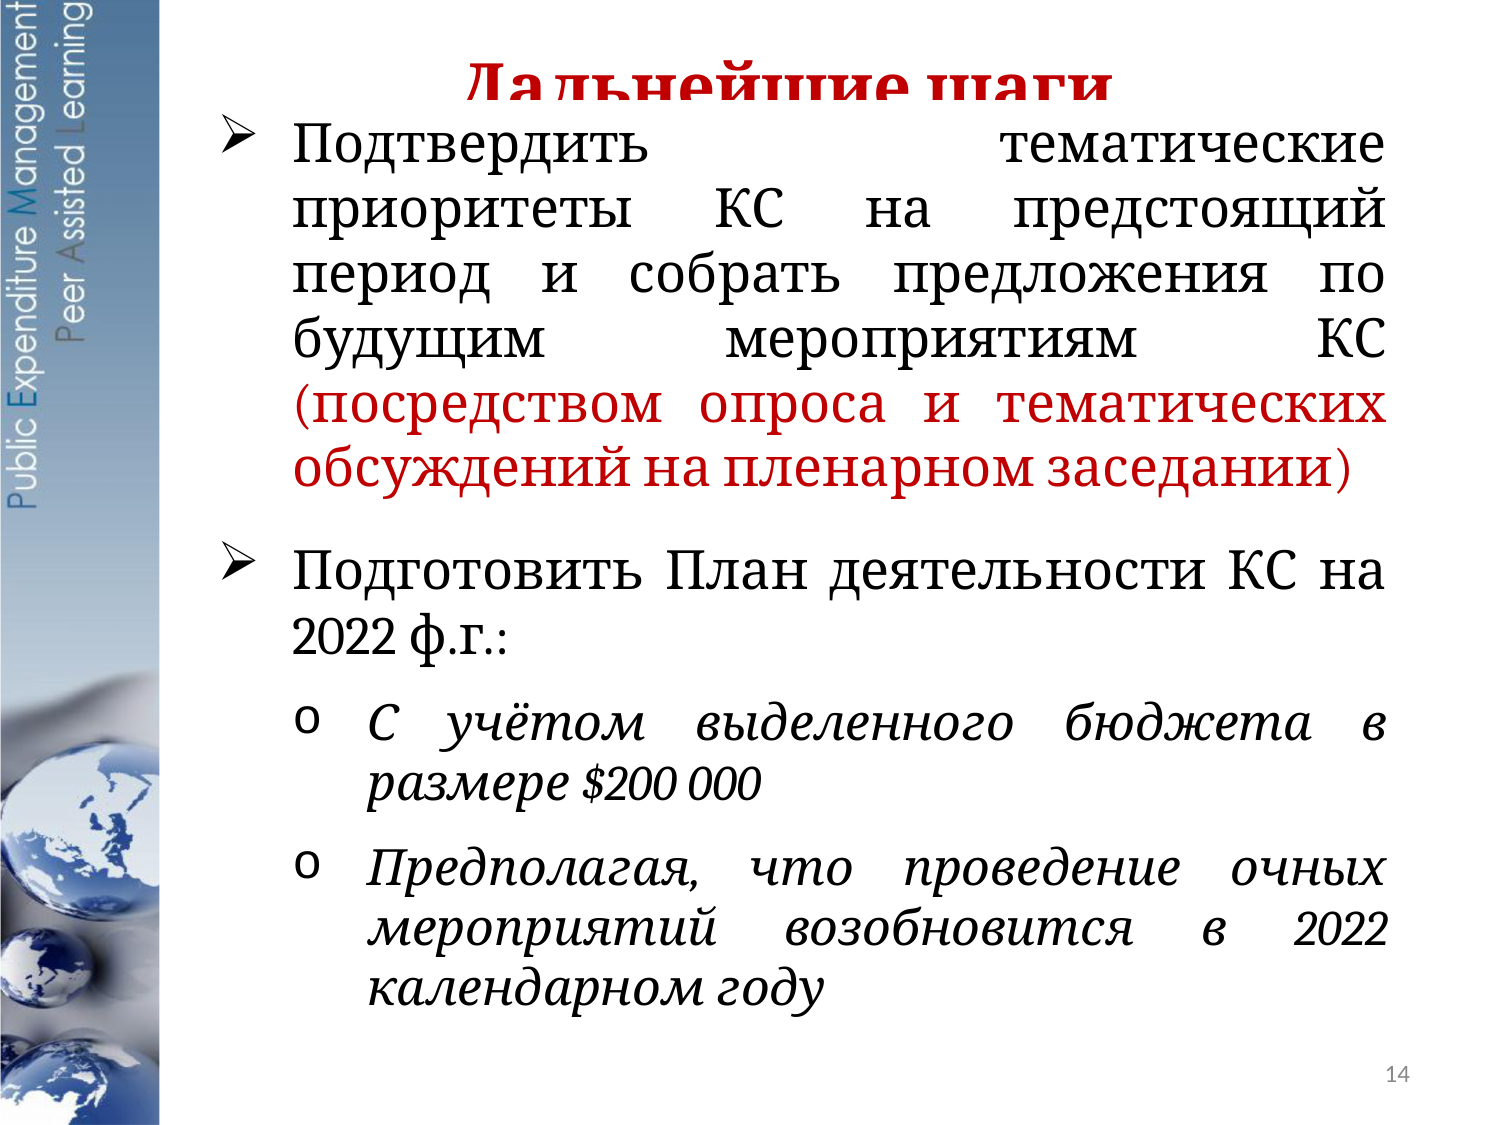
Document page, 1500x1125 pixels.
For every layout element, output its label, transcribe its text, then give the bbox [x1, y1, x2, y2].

picture [0, 482, 643, 643]
text_box Подтвердить тематические приоритеты КС на предстоящий период и собрать предложения по будущим мероприятиям КС (посредством опроса и тематических обсуждений на пленарном заседании) Подготовить План деятельности КС на 2022 ф.г.: С учётом выделенного бюджета в размере $200 000 Предполагая, что проведение очных мероприятий возобновится в 2022 календарном году [200, 99, 1404, 1122]
text_box Дальнейшие шаги [216, 35, 1357, 99]
slide_number 14 [1074, 1042, 1425, 1103]
